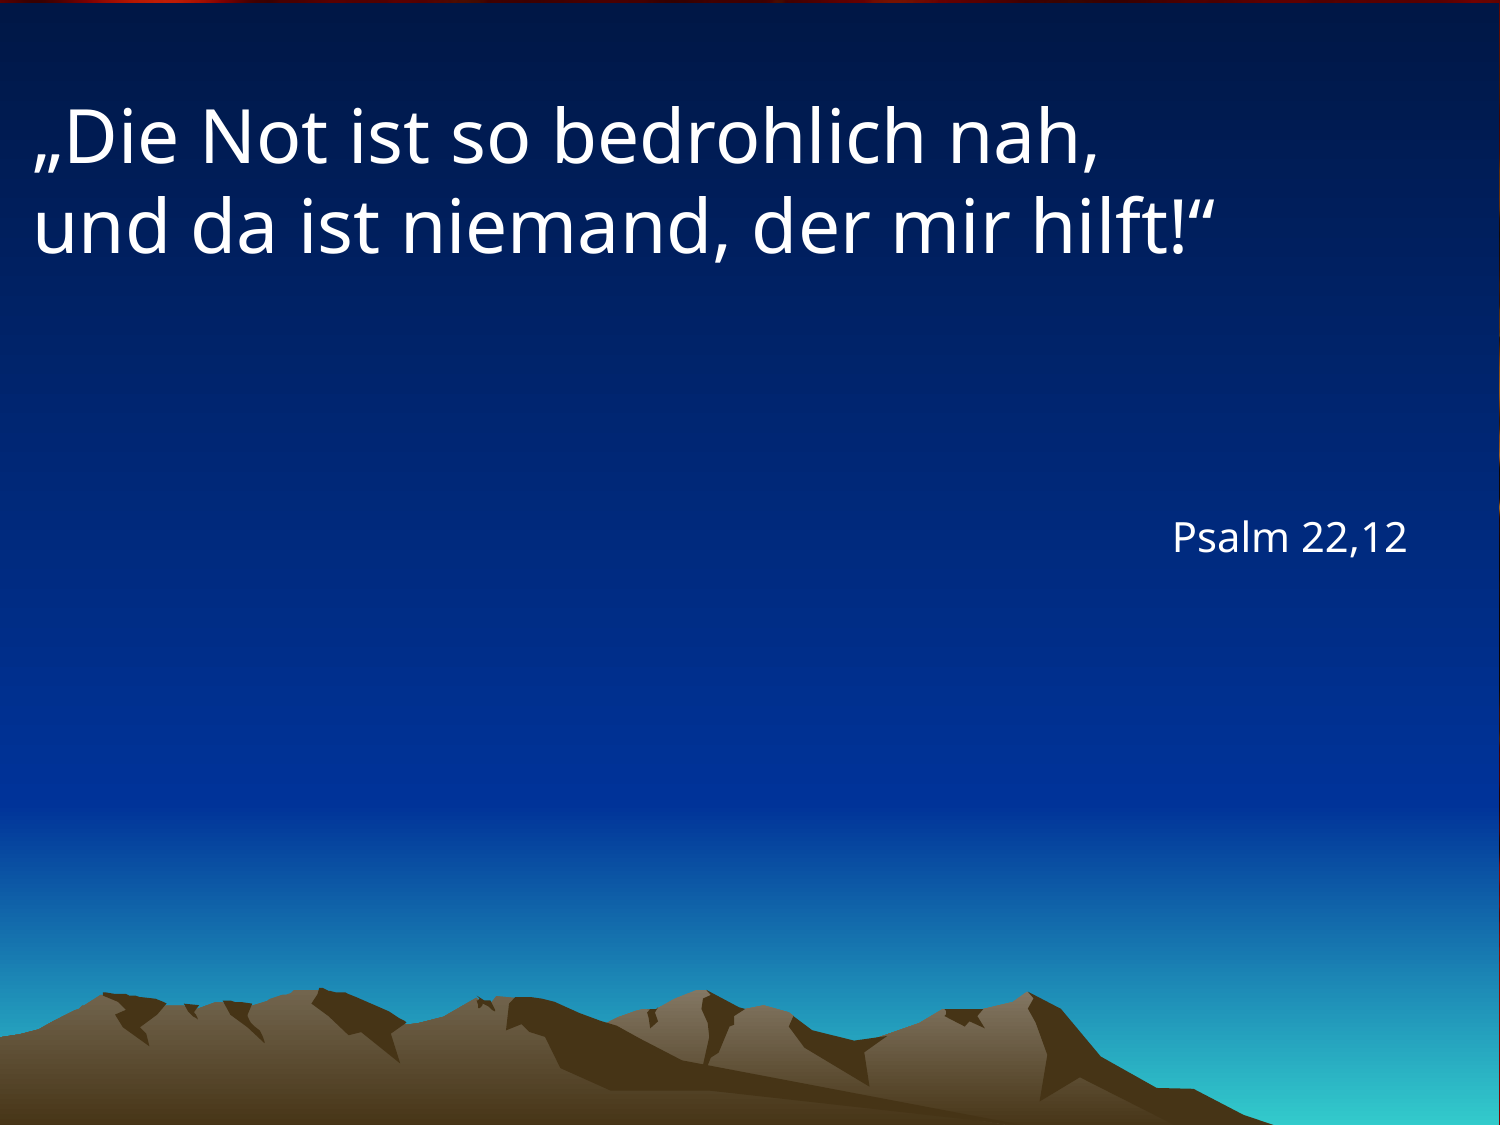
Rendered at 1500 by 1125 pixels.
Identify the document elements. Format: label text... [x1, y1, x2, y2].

picture [0, 0, 1500, 1125]
title „Die Not ist so bedrohlich nah, und da ist niemand, der mir hilft!“ [17, 77, 1329, 280]
subtitle Psalm 22,12 [738, 503, 1424, 1125]
